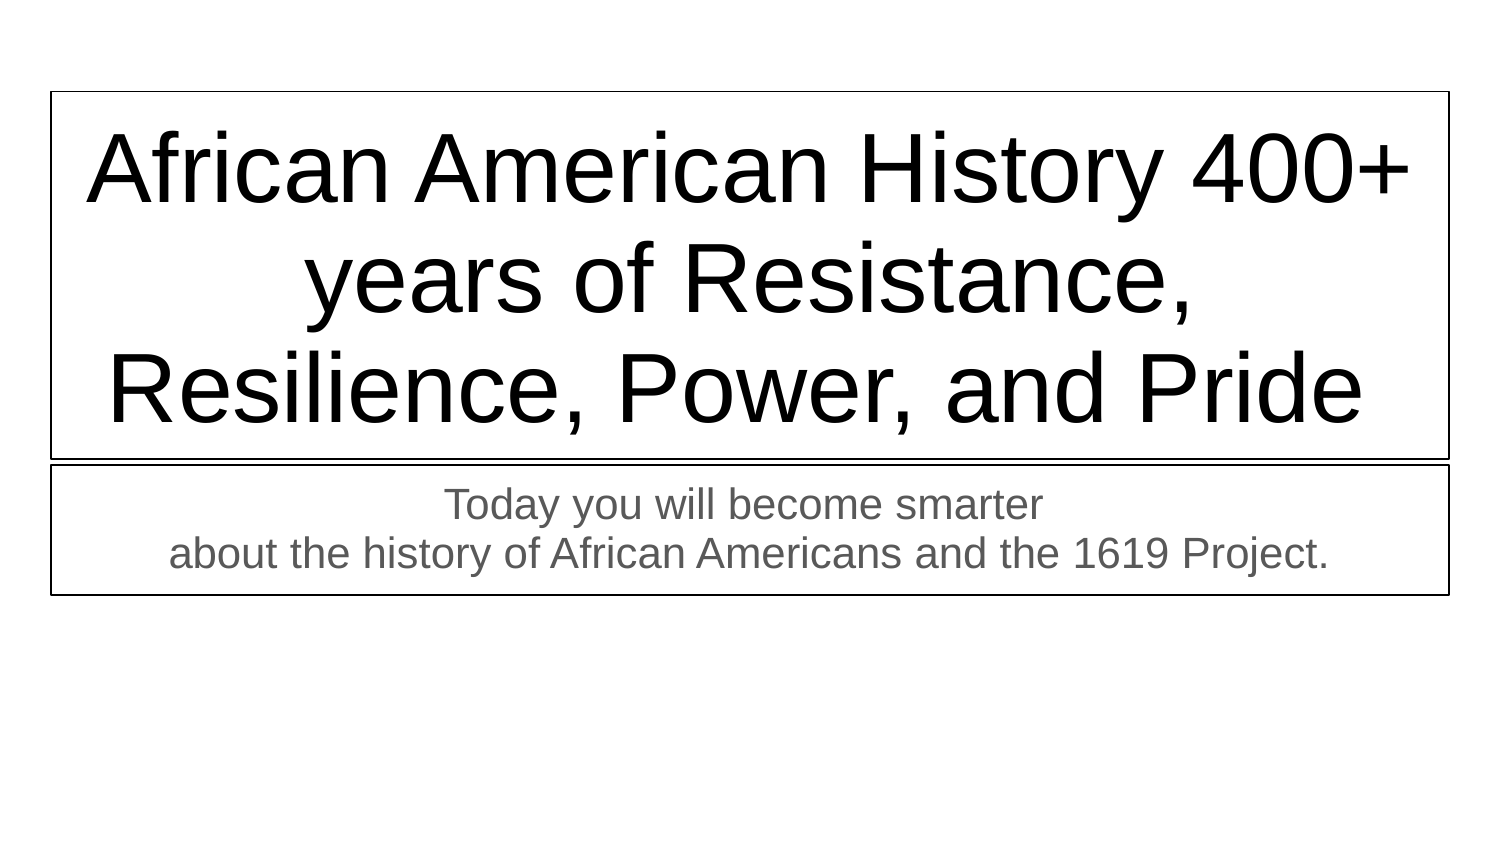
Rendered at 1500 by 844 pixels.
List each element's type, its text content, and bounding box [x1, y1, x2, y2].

subtitle Today you will become smarter about the history of African Americans and the 1619 Project. [51, 464, 1449, 595]
title African American History 400+ years of Resistance, Resilience, Power, and Pride [51, 91, 1449, 459]
